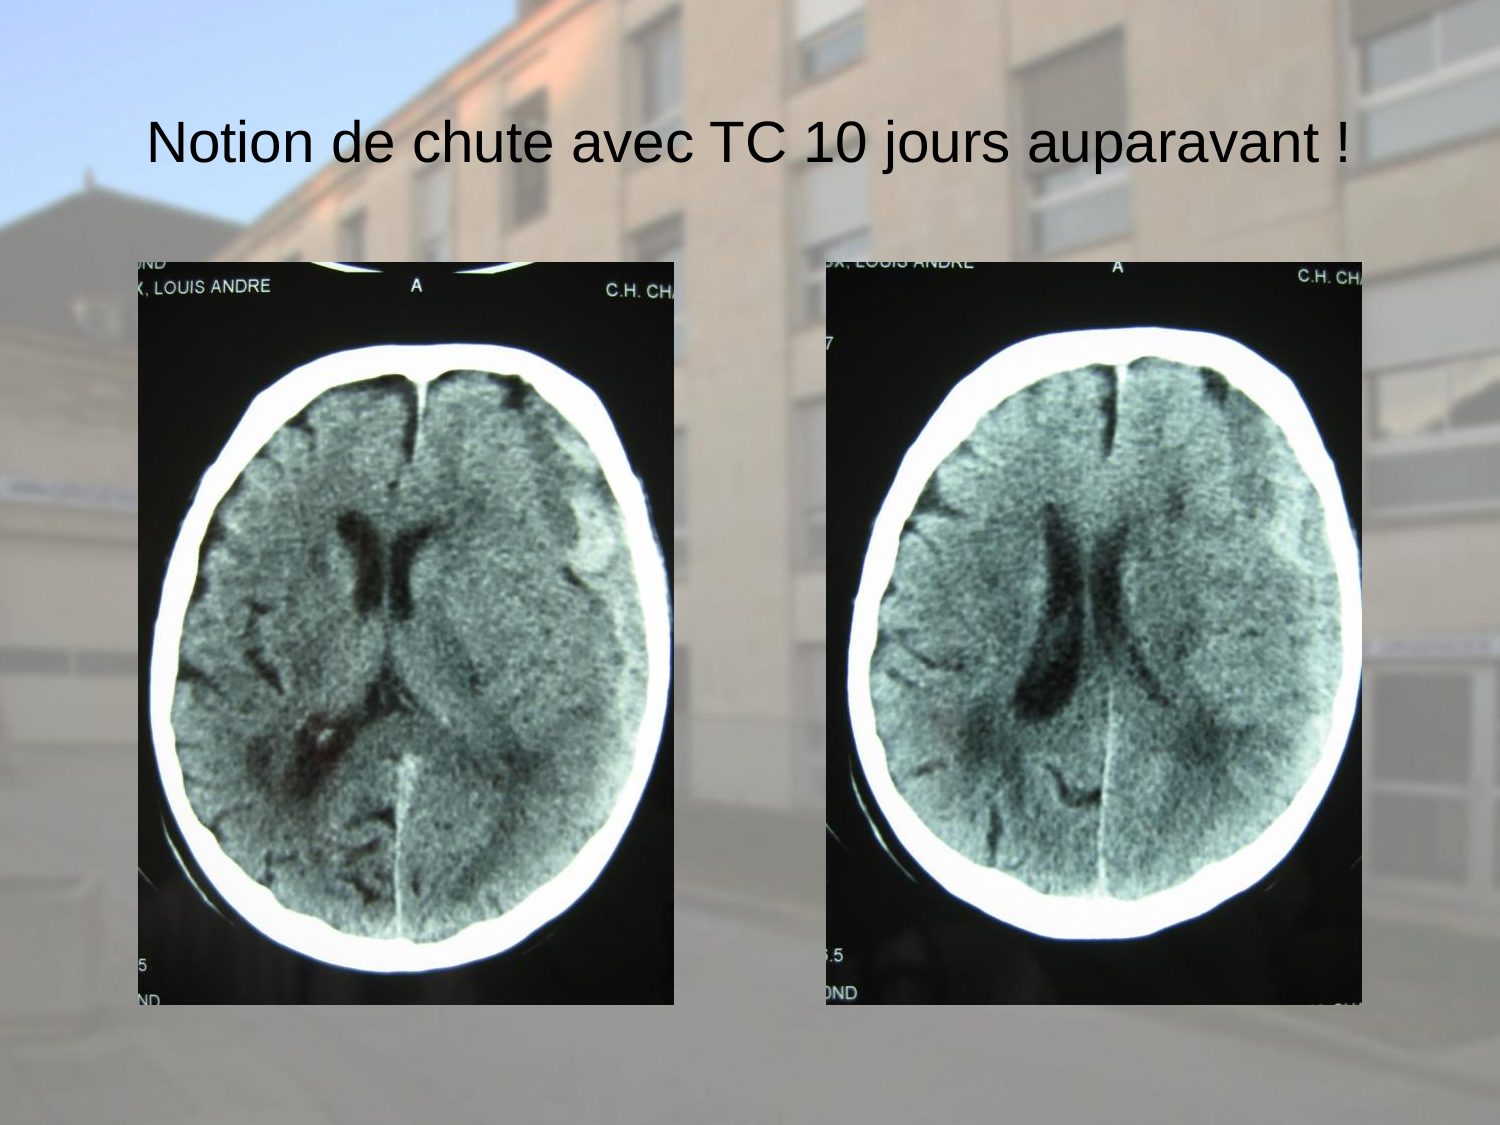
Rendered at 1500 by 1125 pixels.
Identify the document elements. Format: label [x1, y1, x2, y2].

list [825, 262, 1363, 1006]
picture [0, 0, 1500, 1125]
list [137, 262, 675, 1006]
